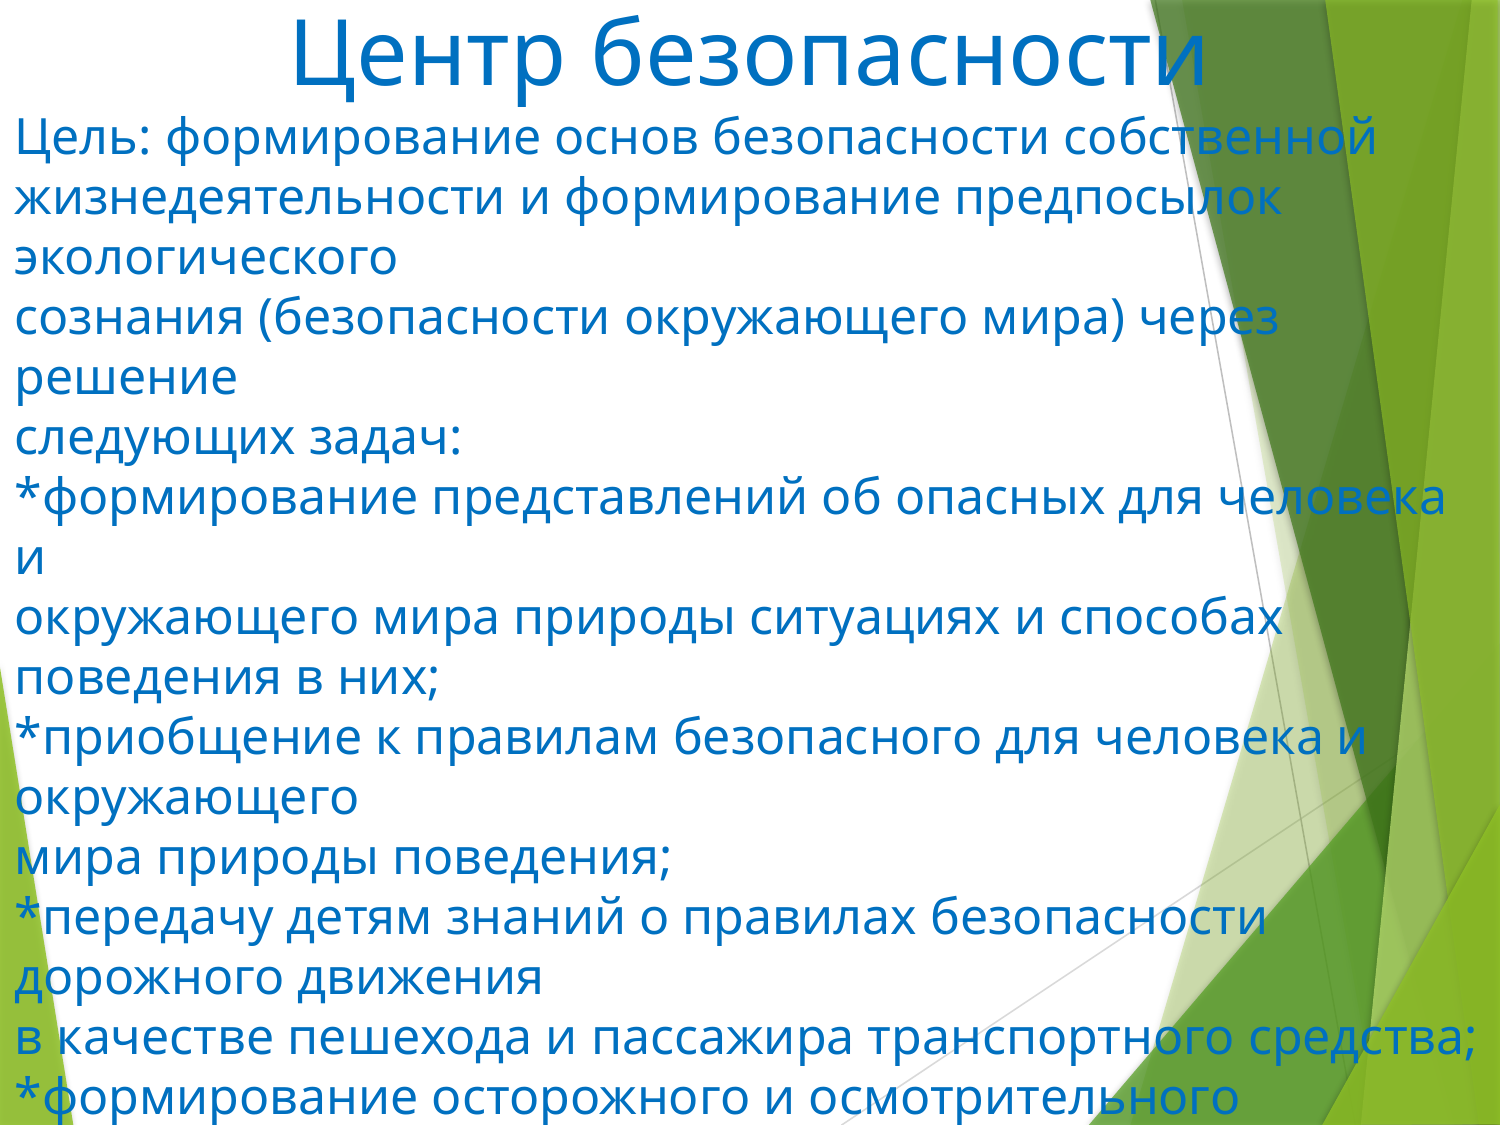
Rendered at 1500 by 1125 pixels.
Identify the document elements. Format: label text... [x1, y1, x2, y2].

text_box Центр безопасности Цель: формирование основ безопасности собственной жизнедеятельности и формирование предпосылок экологического сознания (безопасности окружающего мира) через решение следующих задач: *формирование представлений об опасных для человека и окружающего мира природы ситуациях и способах поведения в них; *приобщение к правилам безопасного для человека и окружающего мира природы поведения; *передачу детям знаний о правилах безопасности дорожного движения в качестве пешехода и пассажира транспортного средства; *формирование осторожного и осмотрительного отношения к потенциально опасным для человека и окружающего мира природы ситуациям. [0, 0, 1500, 1125]
